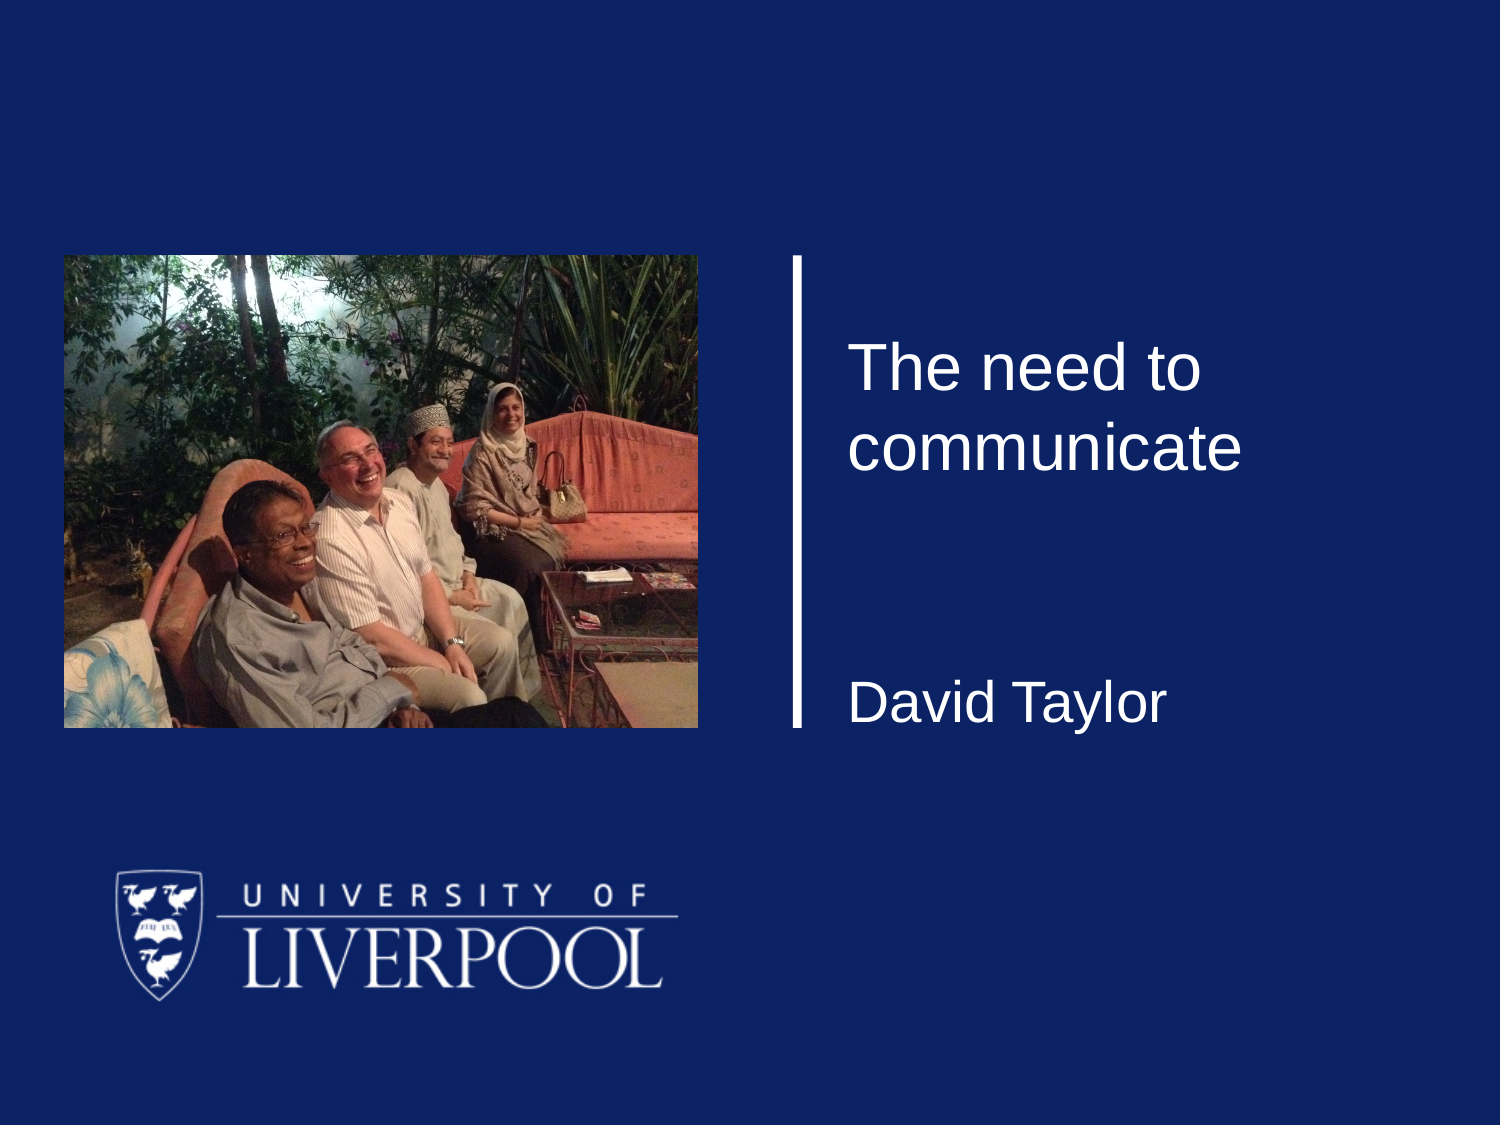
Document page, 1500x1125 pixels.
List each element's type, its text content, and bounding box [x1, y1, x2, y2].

picture [0, 0, 1500, 1125]
subtitle David Taylor [832, 656, 1463, 764]
title The need to communicate [832, 243, 1463, 492]
